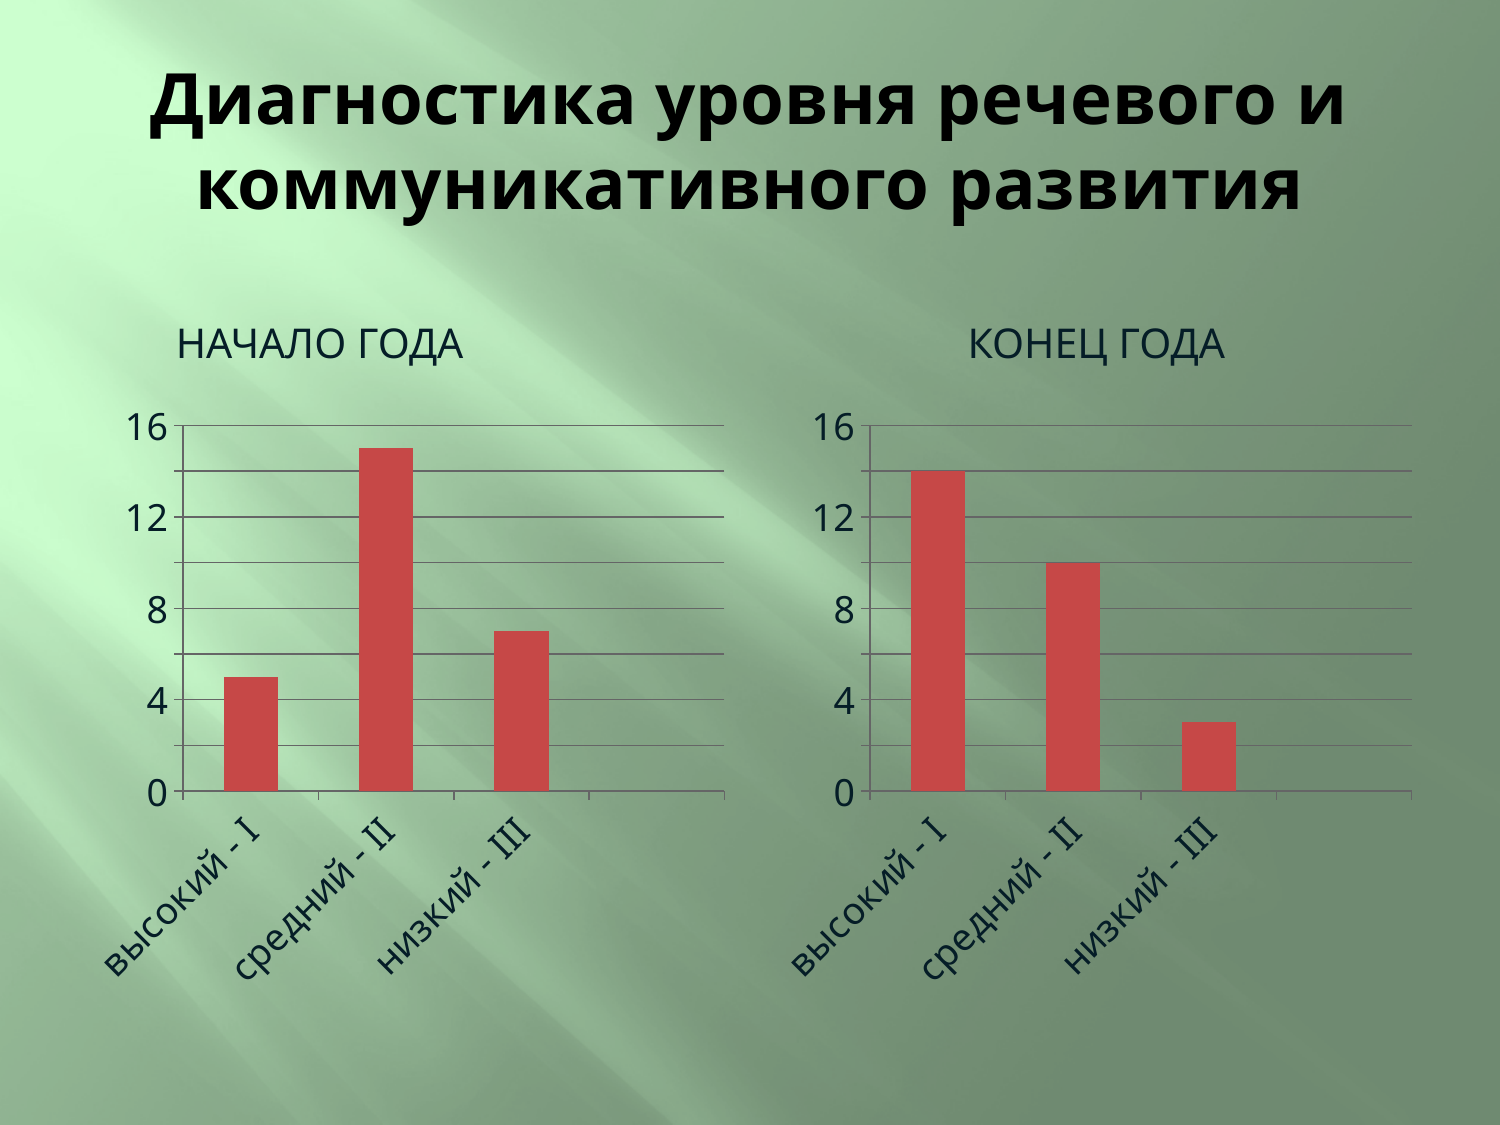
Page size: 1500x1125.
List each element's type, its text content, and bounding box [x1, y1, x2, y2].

list Начало года конец года [75, 251, 1418, 375]
title Диагностика уровня речевого и коммуникативного развития [75, 44, 1425, 233]
chart [761, 387, 1426, 1006]
chart [74, 387, 738, 1006]
